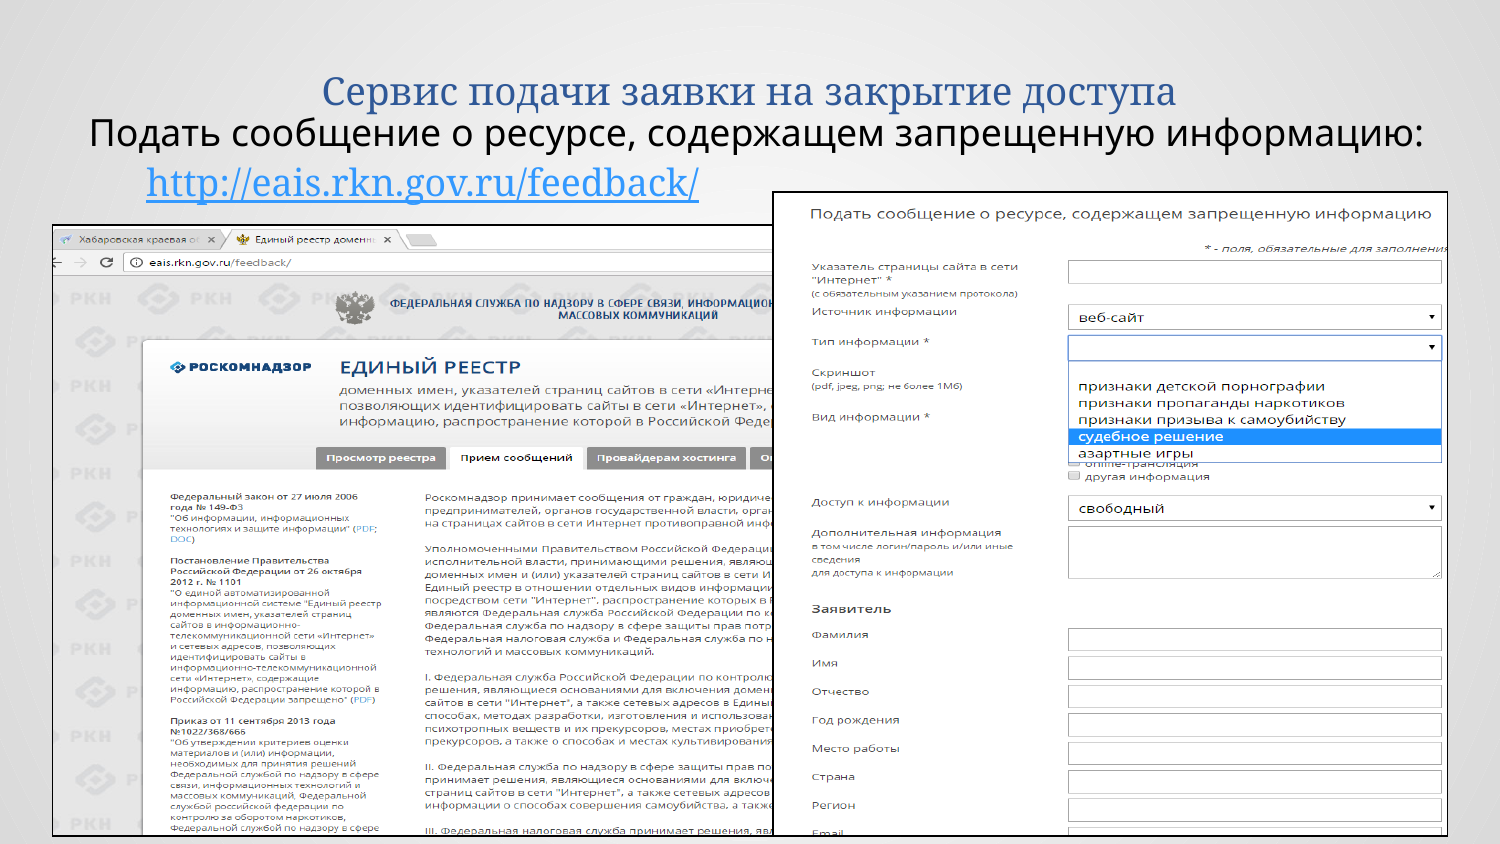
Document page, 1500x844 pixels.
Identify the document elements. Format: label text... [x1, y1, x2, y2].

picture [52, 192, 1448, 836]
text_box Подать сообщение о ресурсе, содержащем запрещенную информацию: [73, 101, 1441, 162]
title Сервис подачи заявки на закрытие доступа [75, 33, 1425, 101]
text_box http://eais.rkn.gov.ru/feedback/ [131, 162, 715, 218]
